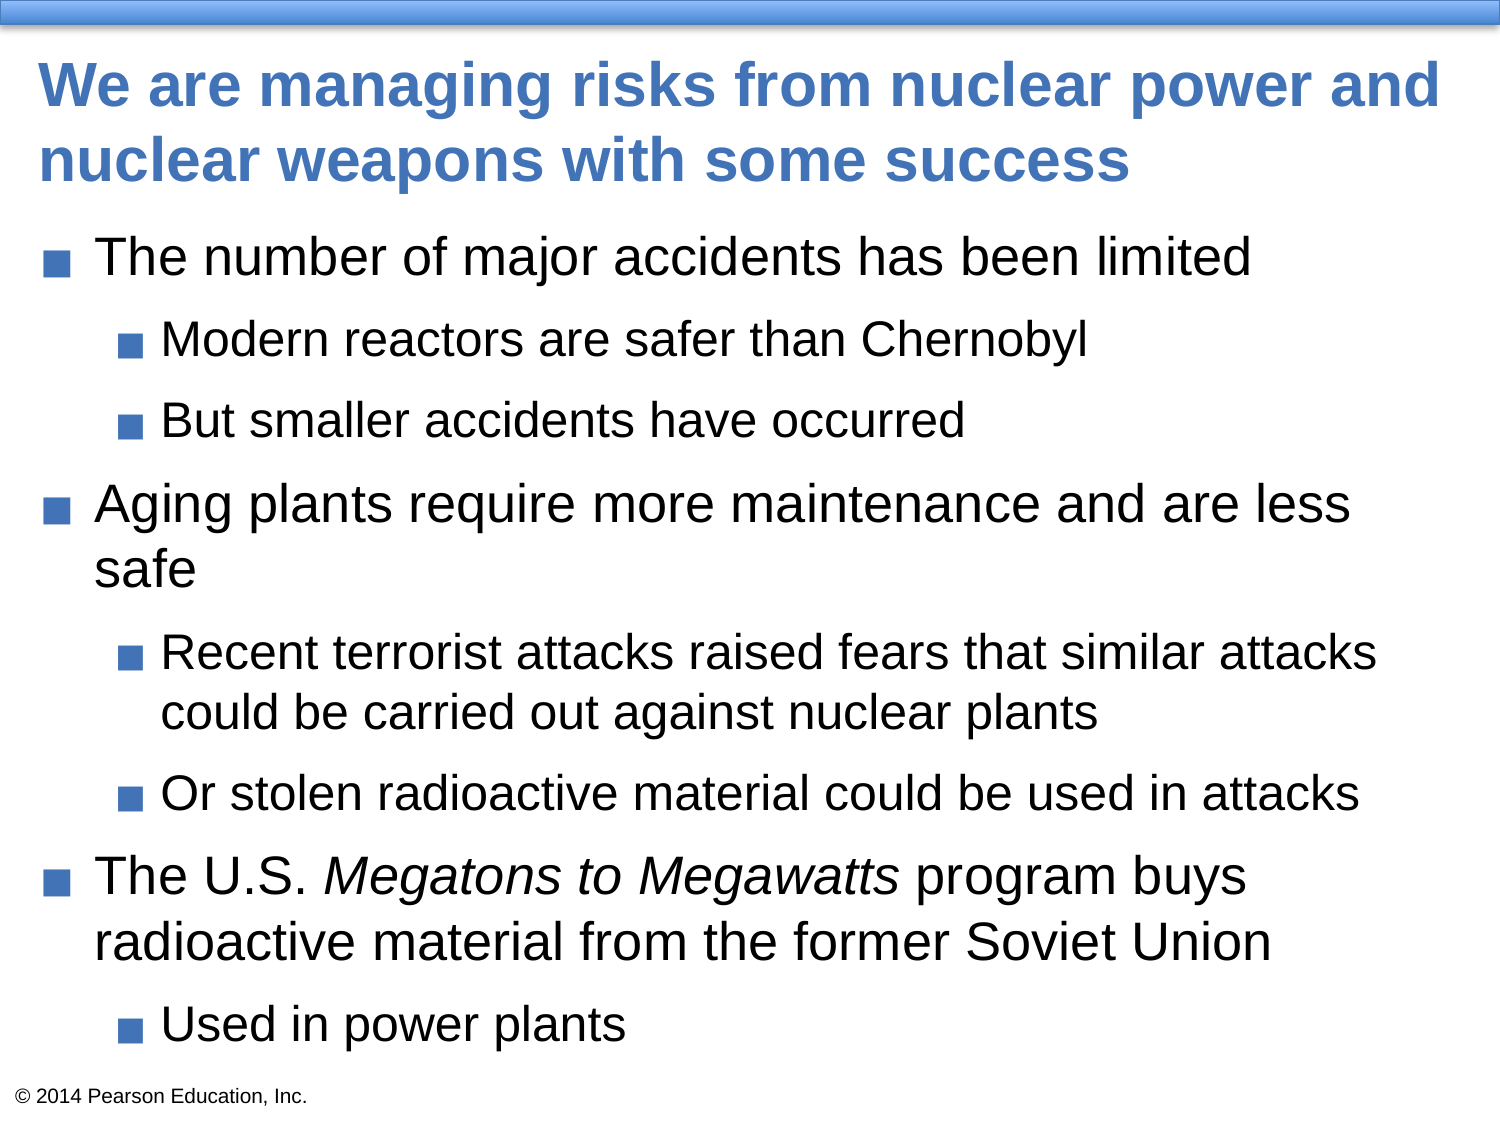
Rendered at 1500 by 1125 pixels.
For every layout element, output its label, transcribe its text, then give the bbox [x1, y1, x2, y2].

title We are managing risks from nuclear power and nuclear weapons with some success [23, 36, 1476, 213]
list The number of major accidents has been limited Modern reactors are safer than Chernobyl But smaller accidents have occurred Aging plants require more maintenance and are less safe Recent terrorist attacks raised fears that similar attacks could be carried out against nuclear plants Or stolen radioactive material could be used in attacks The U.S. Megatons to Megawatts program buys radioactive material from the former Soviet Union Used in power plants [23, 213, 1476, 1063]
